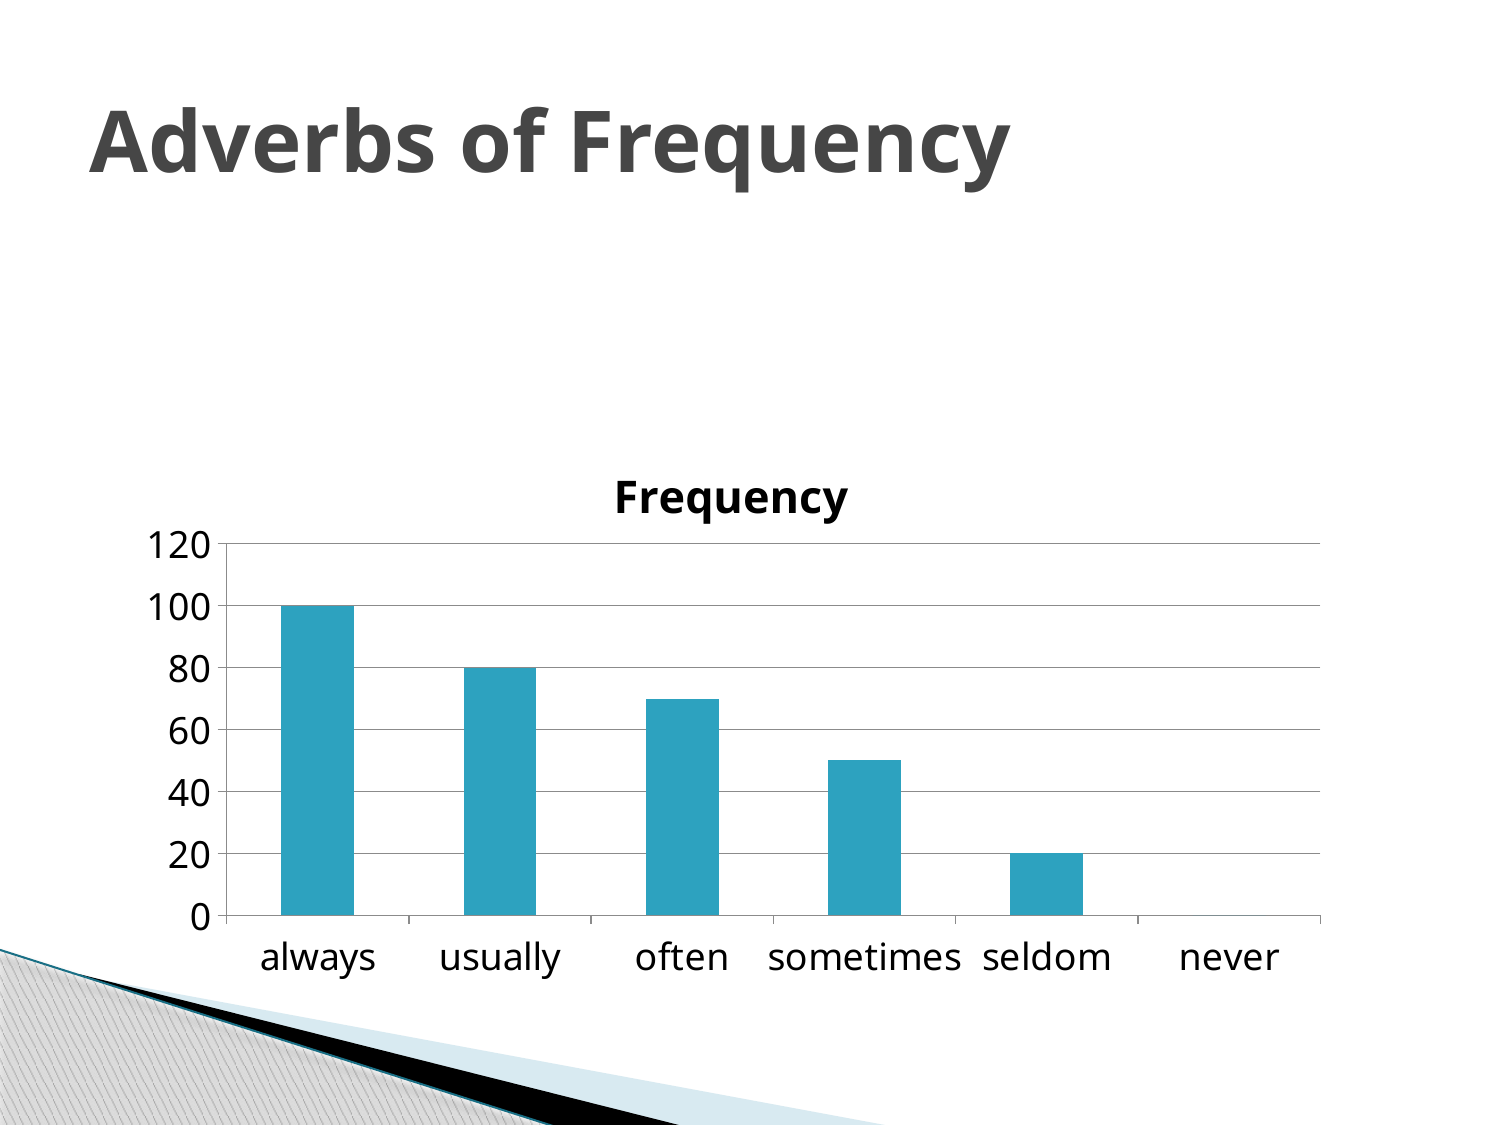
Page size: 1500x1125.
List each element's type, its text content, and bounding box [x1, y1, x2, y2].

title Adverbs of Frequency [75, 45, 1425, 233]
chart [123, 432, 1340, 999]
